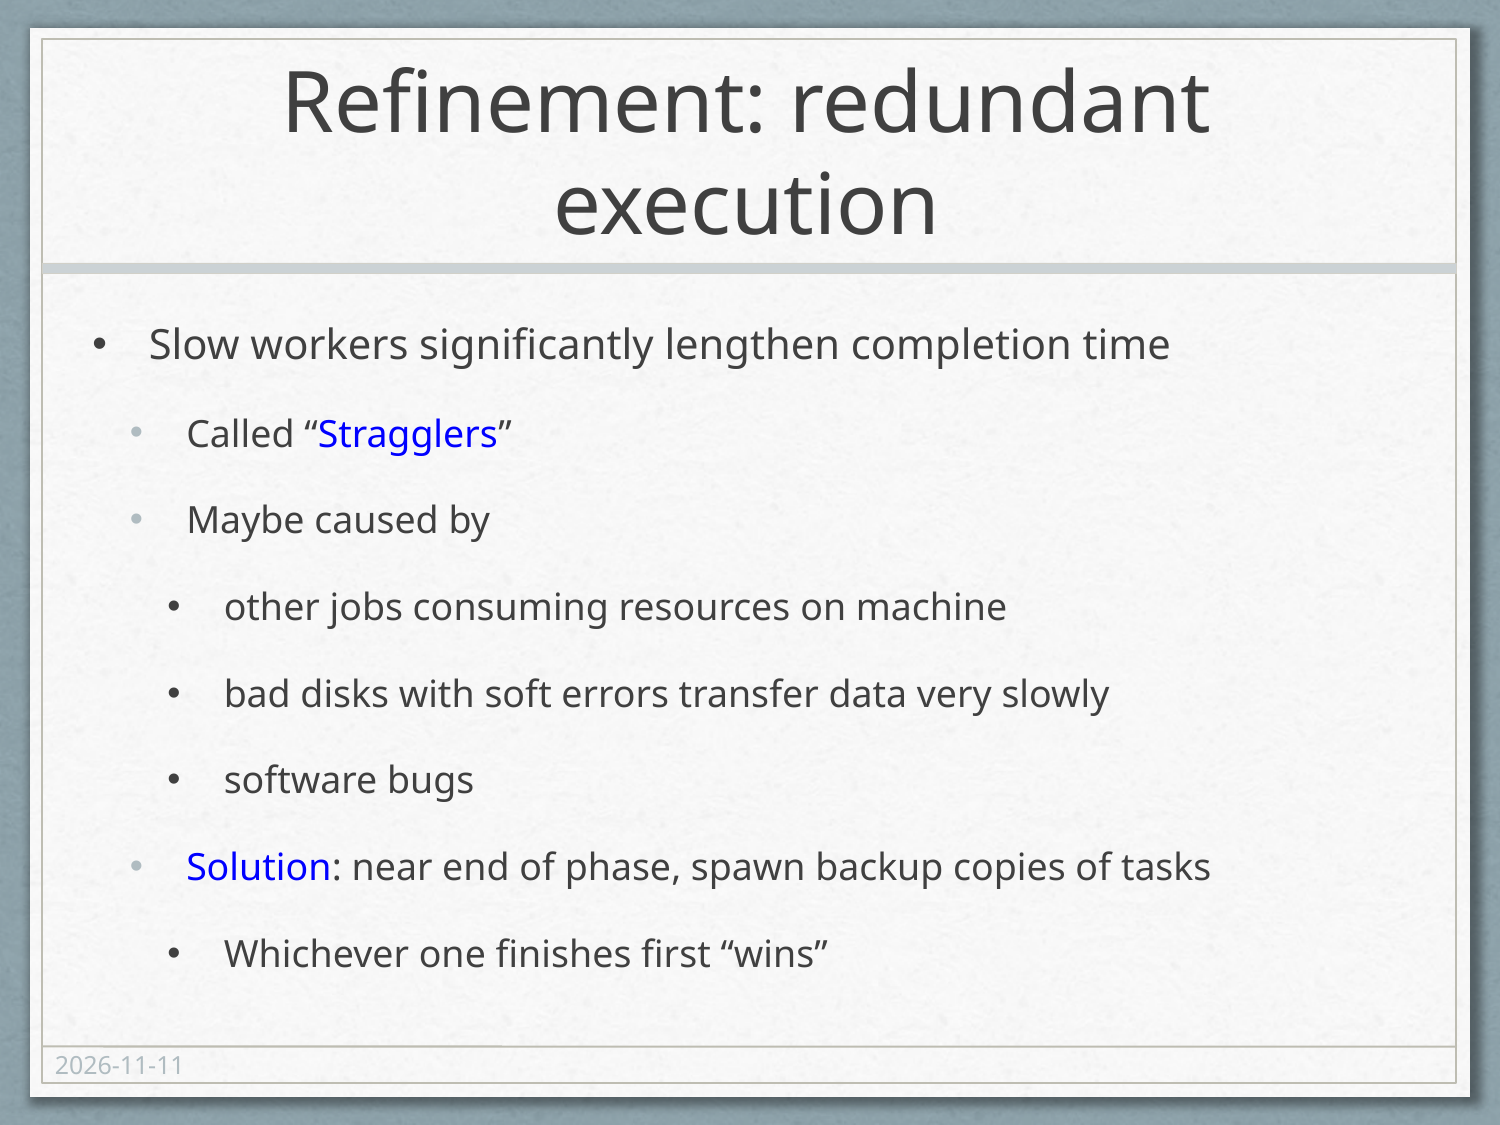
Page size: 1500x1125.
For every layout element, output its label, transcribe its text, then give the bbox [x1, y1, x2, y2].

picture [30, 28, 1470, 1097]
title Refinement: redundant execution [75, 40, 1419, 260]
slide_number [39, 1045, 390, 1088]
list Slow workers significantly lengthen completion time Called “Stragglers” Maybe caused by other jobs consuming resources on machine bad disks with soft errors transfer data very slowly software bugs Solution: near end of phase, spawn backup copies of tasks Whichever one finishes first “wins” [39, 310, 1457, 1046]
